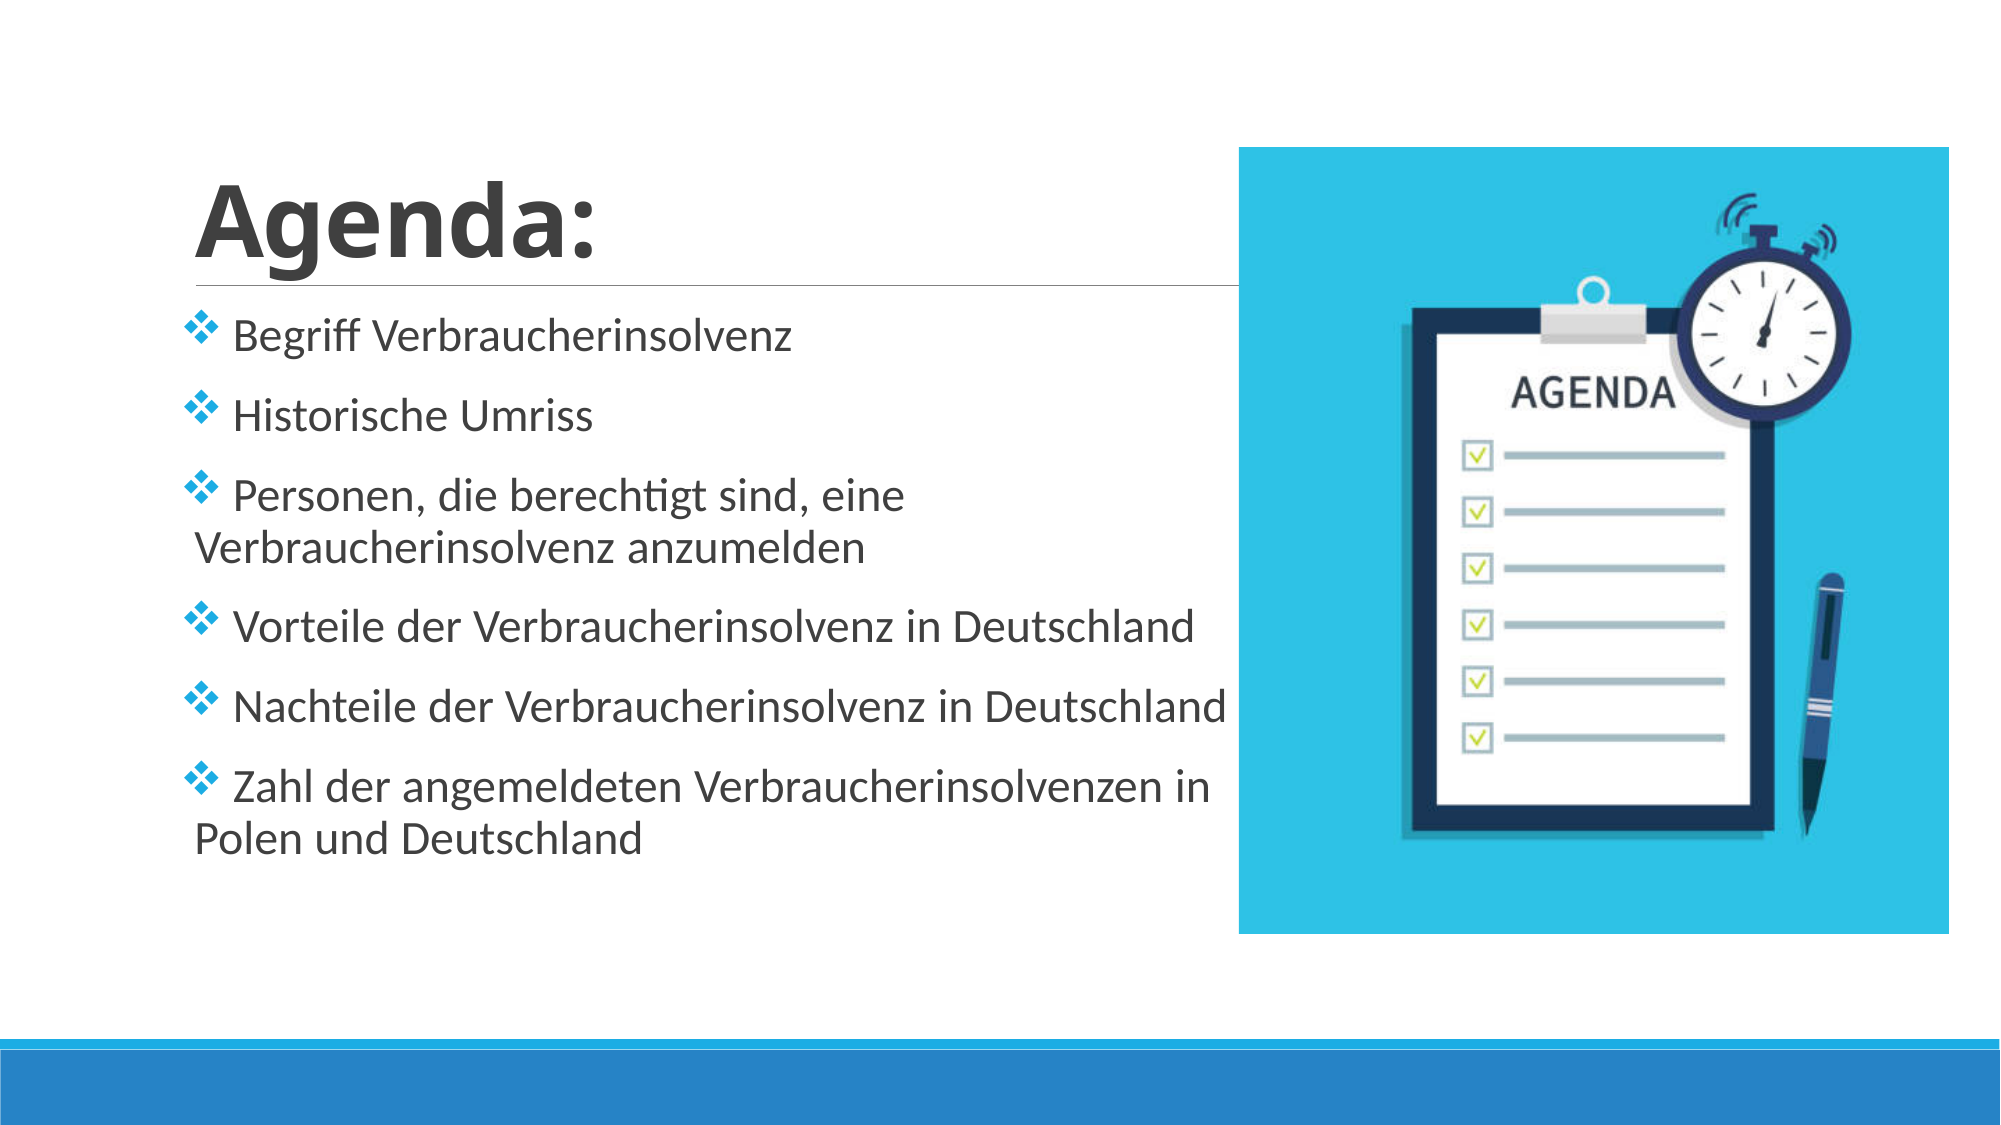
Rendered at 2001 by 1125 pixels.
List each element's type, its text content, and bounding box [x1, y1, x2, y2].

picture [1238, 147, 1950, 935]
title Agenda: [180, 47, 1830, 285]
list Begriff Verbraucherinsolvenz Historische Umriss Personen, die berechtigt sind, eine Verbraucherinsolvenz anzumelden Vorteile der Verbraucherinsolvenz in Deutschland Nachteile der Verbraucherinsolvenz in Deutschland Zahl der angemeldeten Verbraucherinsolvenzen in Polen und Deutschland [180, 302, 1239, 963]
